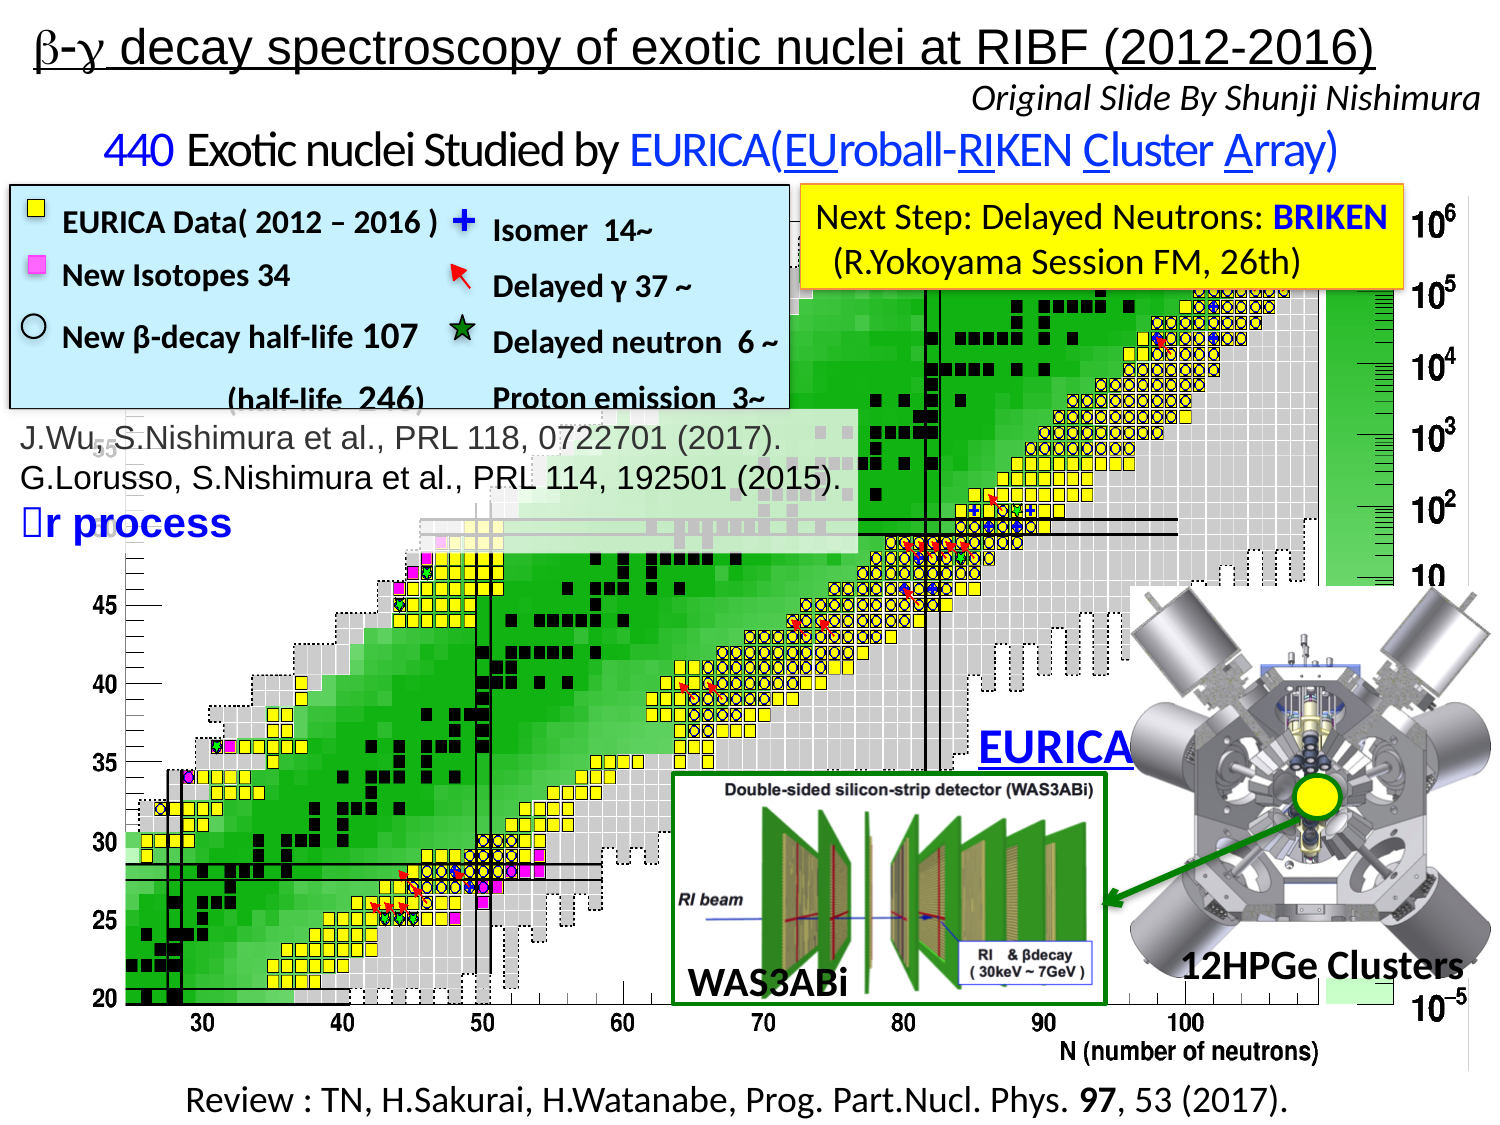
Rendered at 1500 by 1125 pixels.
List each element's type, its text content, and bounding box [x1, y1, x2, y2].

text_box J.Wu, S.Nishimura et al., PRL 118, 0722701 (2017). G.Lorusso, S.Nishimura et al., PRL 114, 192501 (2015). r process [5, 408, 83, 554]
text_box New Isotopes 34 New β-decay half-life 107 (half-life 246) [47, 229, 83, 408]
text_box [454, 184, 477, 195]
text_box Next Step: Delayed Neutrons: BRIKEN (R.Yokoyama Session FM, 26th) [800, 183, 1404, 195]
text_box Isomer 14~ Delayed γ 37 ~ Delayed neutron 6 ~ Proton emission 3~ [477, 184, 801, 195]
text_box [21, 313, 47, 339]
text_box 440 Exotic nuclei Studied by EURICA(EUroball-RIKEN Cluster Array) [88, 109, 1439, 195]
text_box [28, 255, 46, 274]
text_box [452, 263, 471, 289]
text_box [671, 585, 1491, 1014]
text_box Review : TN, H.Sakurai, H.Watanabe, Prog. Part.Nucl. Phys. 97, 53 (2017). [170, 1079, 1366, 1125]
text_box Original Slide By Shunji Nishimura [956, 65, 1497, 126]
text_box [27, 199, 45, 217]
picture [88, 196, 1469, 1072]
text_box b-g decay spectroscopy of exotic nuclei at RIBF (2012-2016) [18, 7, 1391, 82]
text_box EURICA Data( 2012 – 2016 ) [47, 176, 454, 229]
text_box [9, 184, 47, 408]
